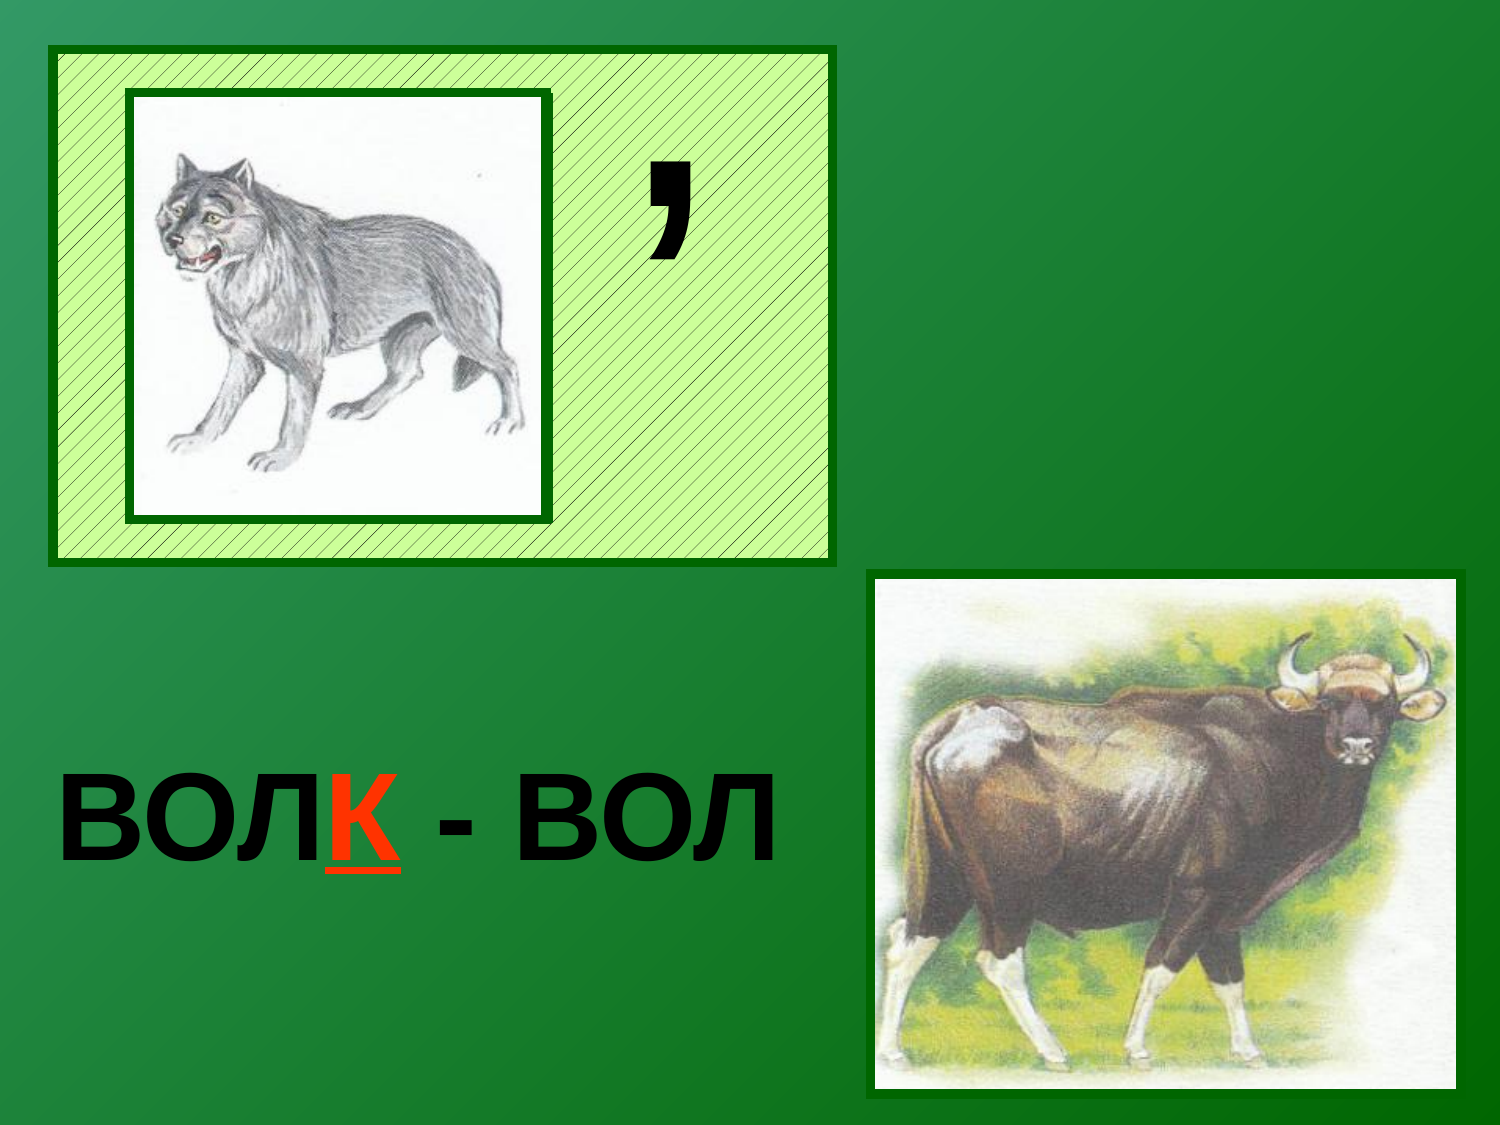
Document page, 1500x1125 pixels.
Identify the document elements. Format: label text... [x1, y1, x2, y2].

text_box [870, 573, 1462, 1095]
text_box ВОЛК - ВОЛ [41, 727, 821, 893]
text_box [52, 0, 833, 563]
